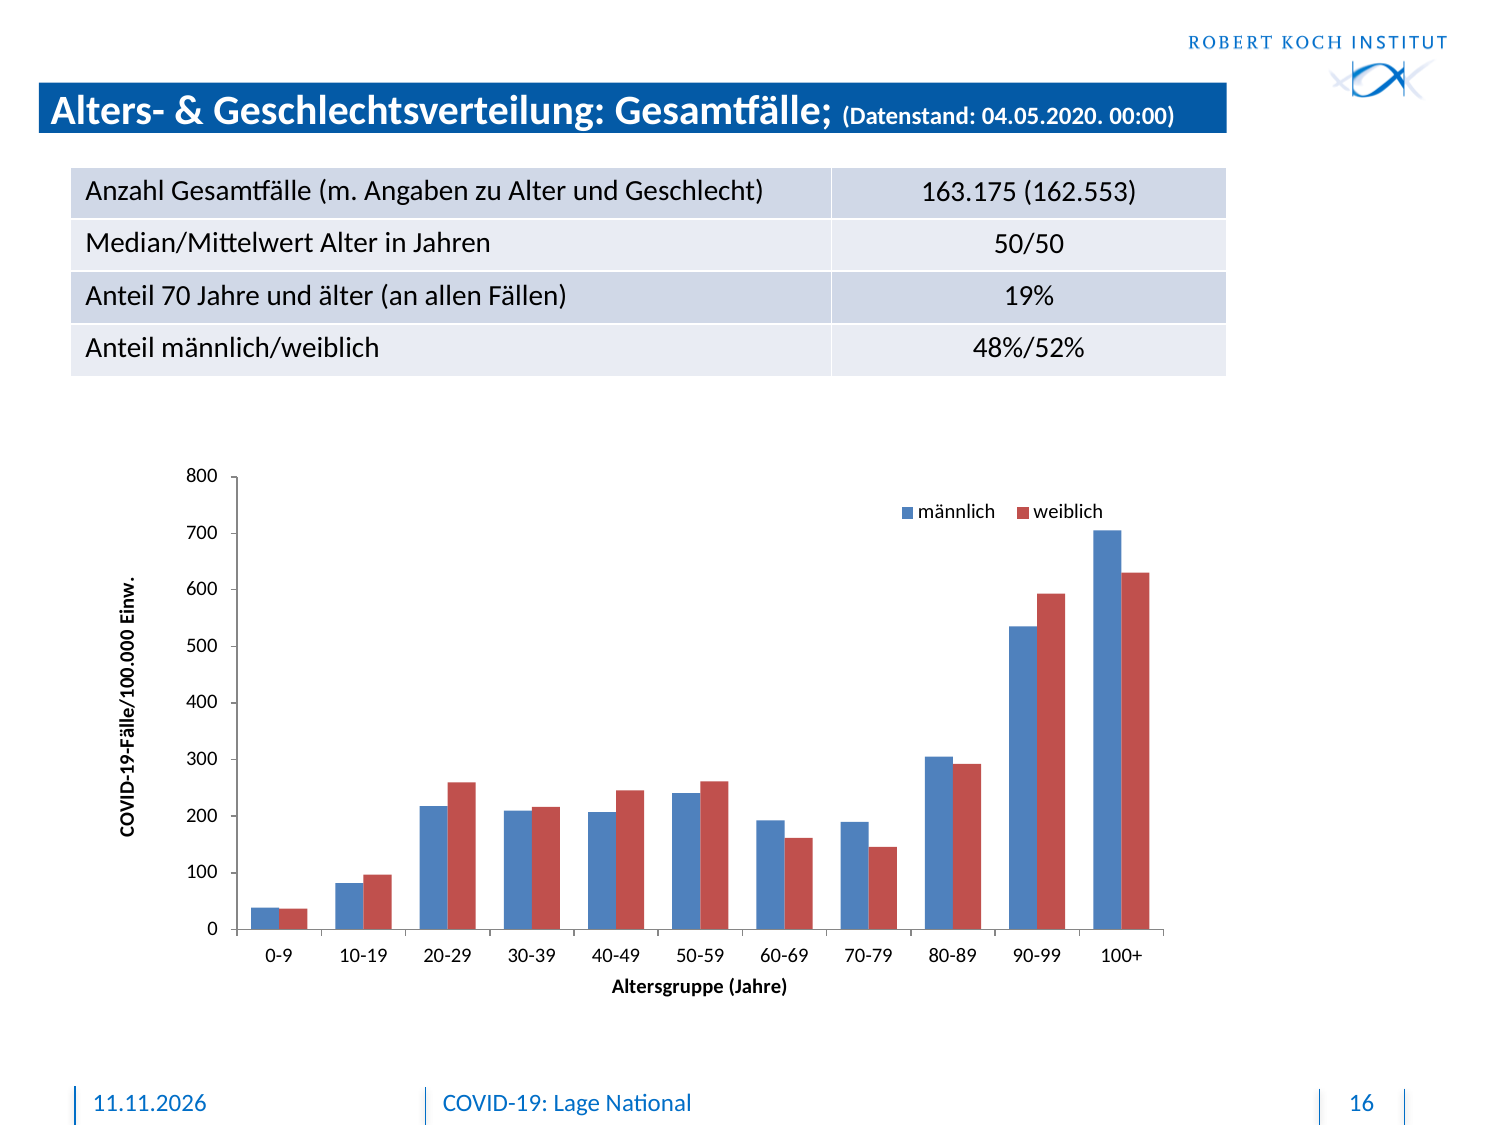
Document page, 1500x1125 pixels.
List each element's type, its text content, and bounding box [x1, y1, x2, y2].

table_header 163.175 (162.553) [832, 168, 1226, 218]
footer COVID-19: Lage National [442, 1086, 1293, 1119]
table_cell Median/Mittelwert Alter in Jahren [71, 220, 831, 270]
slide_number 16 [1321, 1086, 1403, 1119]
picture [1182, 29, 1454, 109]
table_cell 19% [832, 272, 1226, 323]
table_cell Anteil männlich/weiblich [71, 325, 831, 376]
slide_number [92, 1086, 398, 1119]
picture [92, 450, 1198, 1010]
table_cell 50/50 [832, 220, 1226, 270]
table_header Anzahl Gesamtfälle (m. Angaben zu Alter und Geschlecht) [71, 168, 831, 218]
table_cell 48%/52% [832, 325, 1226, 376]
table_cell Anteil 70 Jahre und älter (an allen Fällen) [71, 272, 831, 323]
title Alters- & Geschlechtsverteilung: Gesamtfälle; (Datenstand: 04.05.2020. 00:00) [38, 82, 1227, 133]
